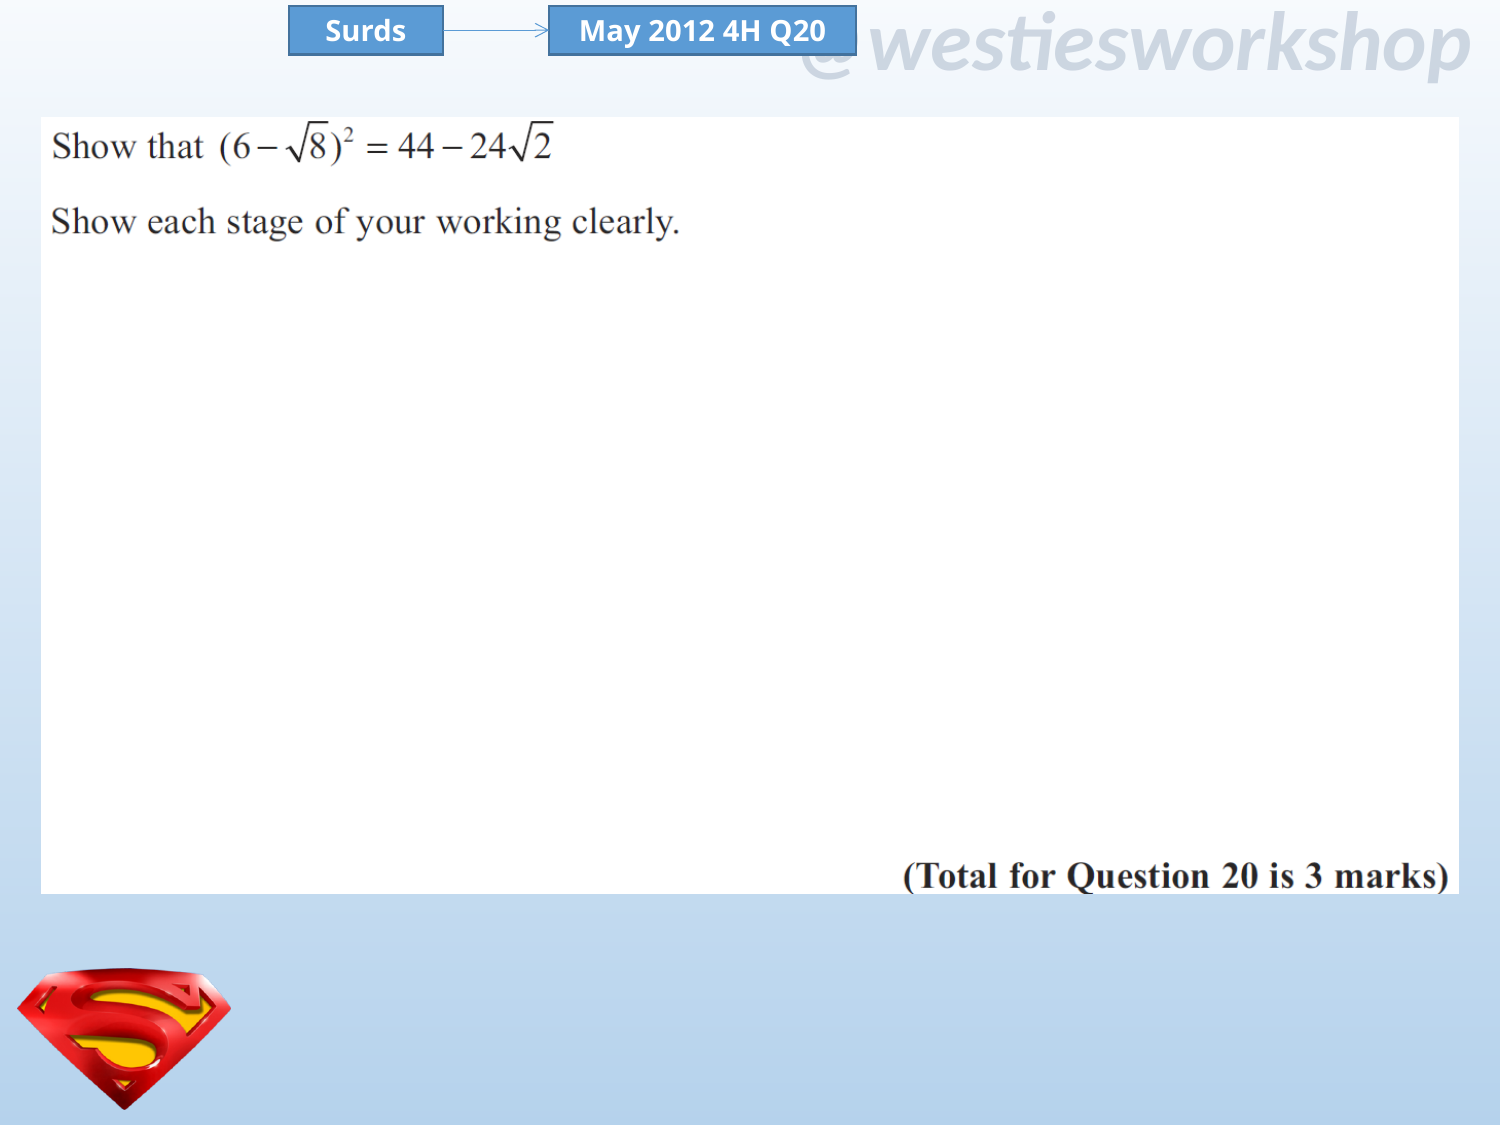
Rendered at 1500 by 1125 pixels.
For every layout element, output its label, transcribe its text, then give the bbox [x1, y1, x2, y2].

picture [17, 968, 231, 1110]
picture [41, 117, 1459, 894]
text_box May 2012 4H Q20 [548, 5, 857, 56]
text_box Surds [288, 5, 444, 56]
